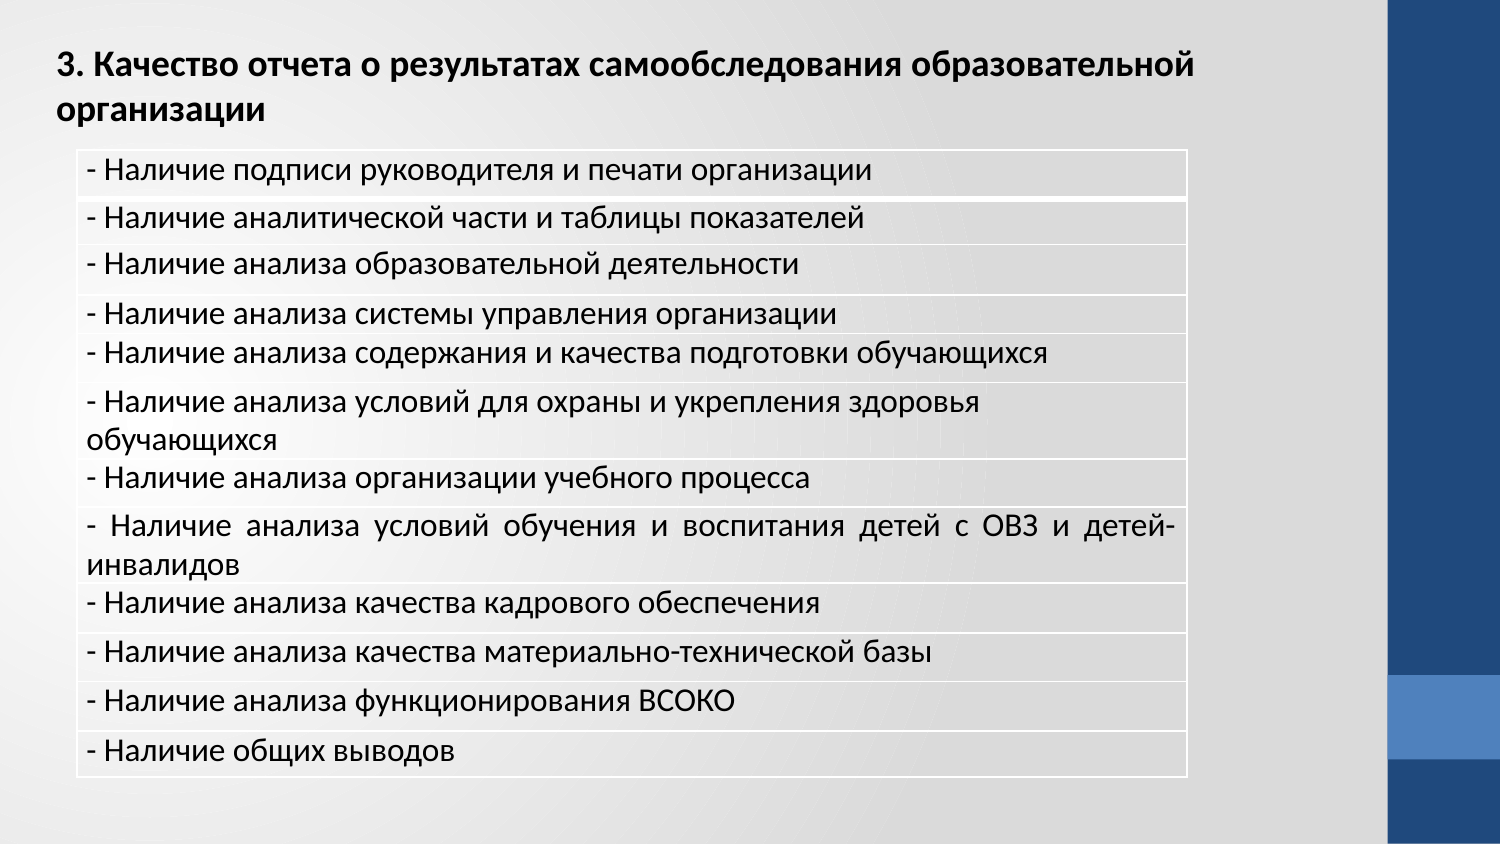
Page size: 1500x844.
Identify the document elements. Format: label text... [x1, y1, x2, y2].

table_cell - Наличие аналитической части и таблицы показателей [78, 202, 1186, 244]
table_cell - Наличие анализа качества кадрового обеспечения [78, 584, 1186, 632]
table_header - Наличие подписи руководителя и печати организации [78, 151, 1186, 196]
text_box 3. Качество отчета о результатах самообследования образовательной организации [41, 32, 1395, 137]
table_cell - Наличие анализа условий для охраны и укрепления здоровья обучающихся [78, 383, 1186, 458]
table_cell - Наличие анализа образовательной деятельности [78, 245, 1186, 294]
table_cell - Наличие общих выводов [78, 732, 1186, 776]
table_cell - Наличие анализа условий обучения и воспитания детей с ОВЗ и детей-инвалидов [78, 508, 1186, 582]
table_cell - Наличие анализа качества материально-технической базы [78, 634, 1186, 681]
table_cell - Наличие анализа содержания и качества подготовки обучающихся [78, 334, 1186, 382]
table_cell - Наличие анализа системы управления организации [78, 296, 1186, 333]
table_cell - Наличие анализа организации учебного процесса [78, 460, 1186, 506]
table_cell - Наличие анализа функционирования ВСОКО [78, 682, 1186, 730]
